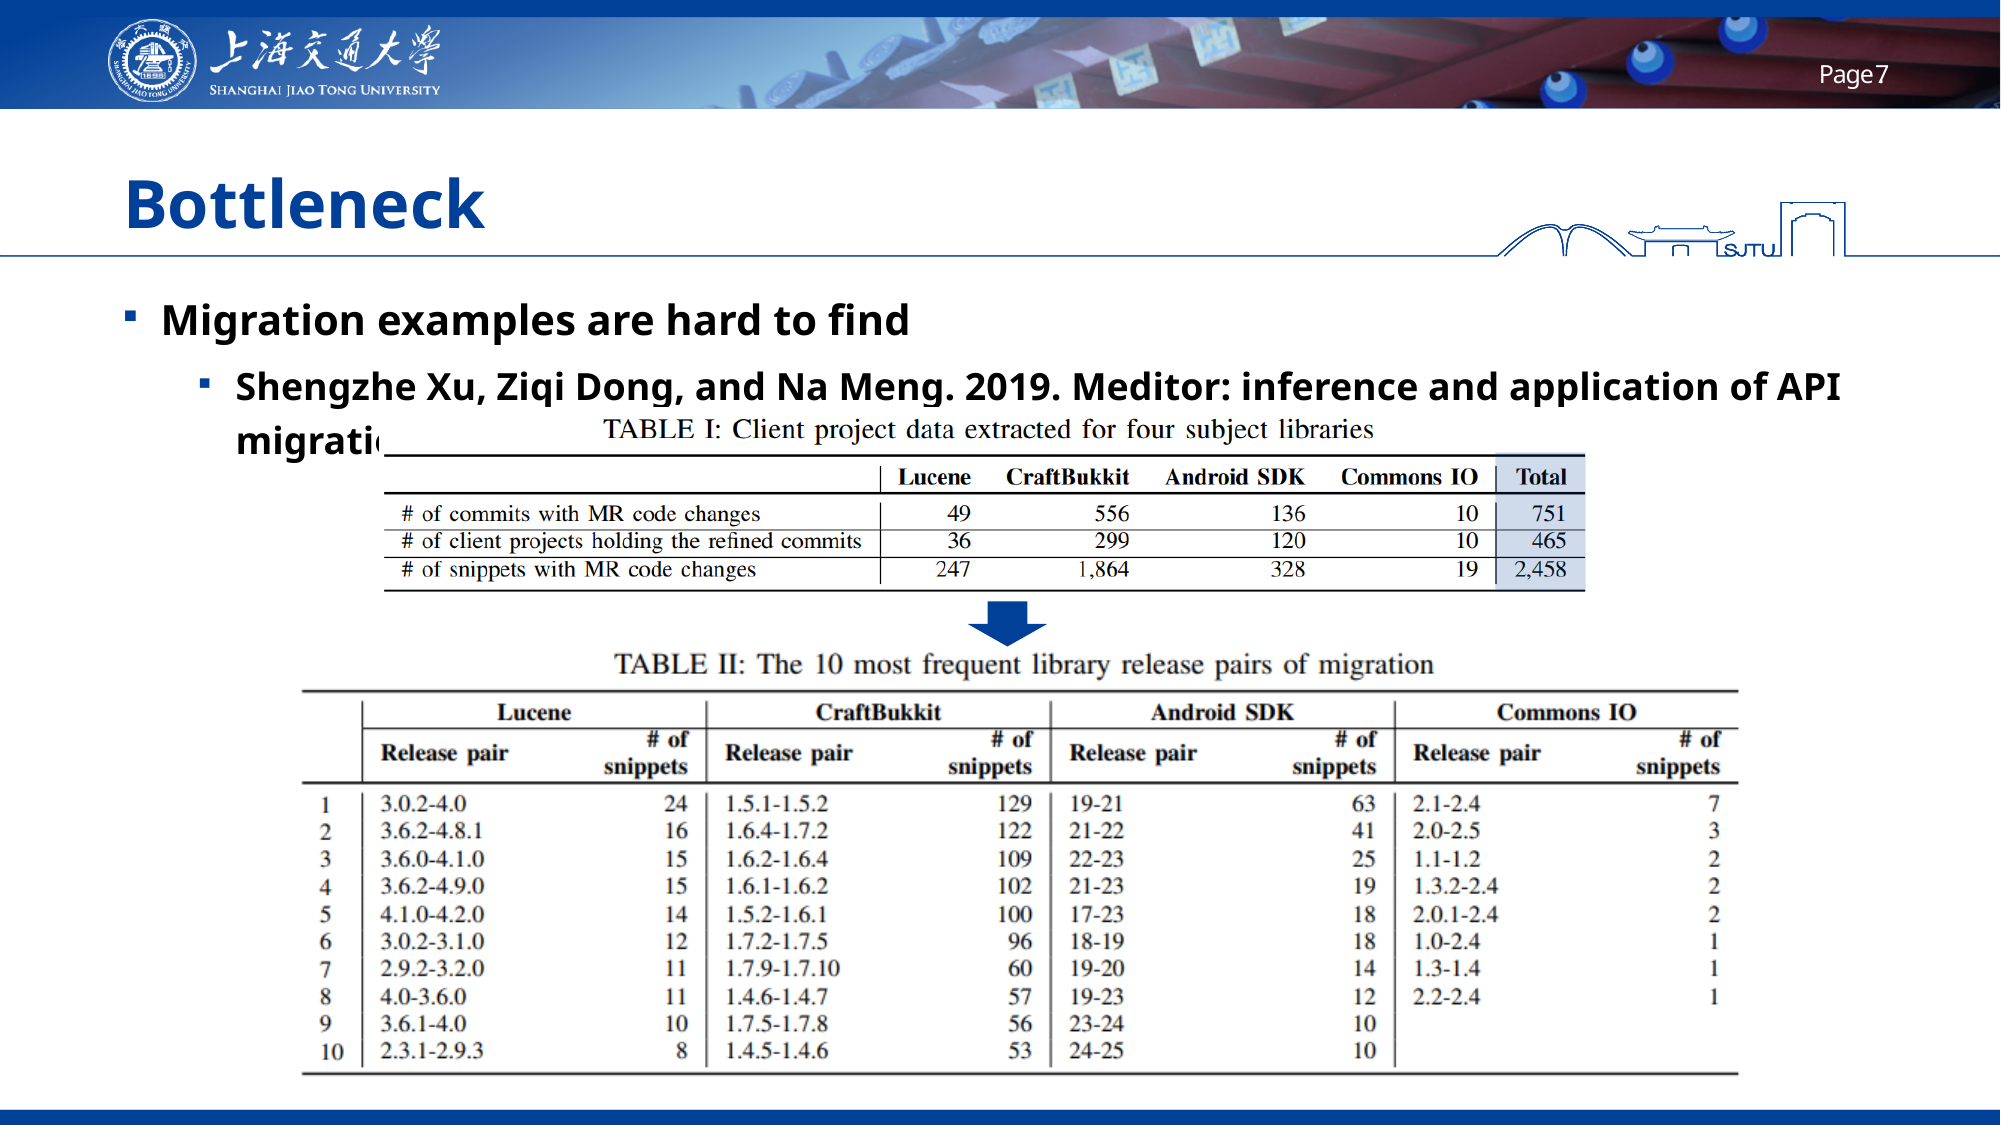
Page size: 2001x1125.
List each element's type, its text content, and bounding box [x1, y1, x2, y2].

text_box [967, 600, 1048, 638]
picture [379, 407, 1602, 592]
list Migration examples are hard to find Shengzhe Xu, Ziqi Dong, and Na Meng. 2019. Meditor: inference and application of API migration edits. In Proc. ICPC. 335–346. [108, 276, 1940, 1084]
picture [0, 0, 2001, 109]
title Bottleneck [108, 160, 1940, 255]
picture [293, 638, 1752, 1084]
